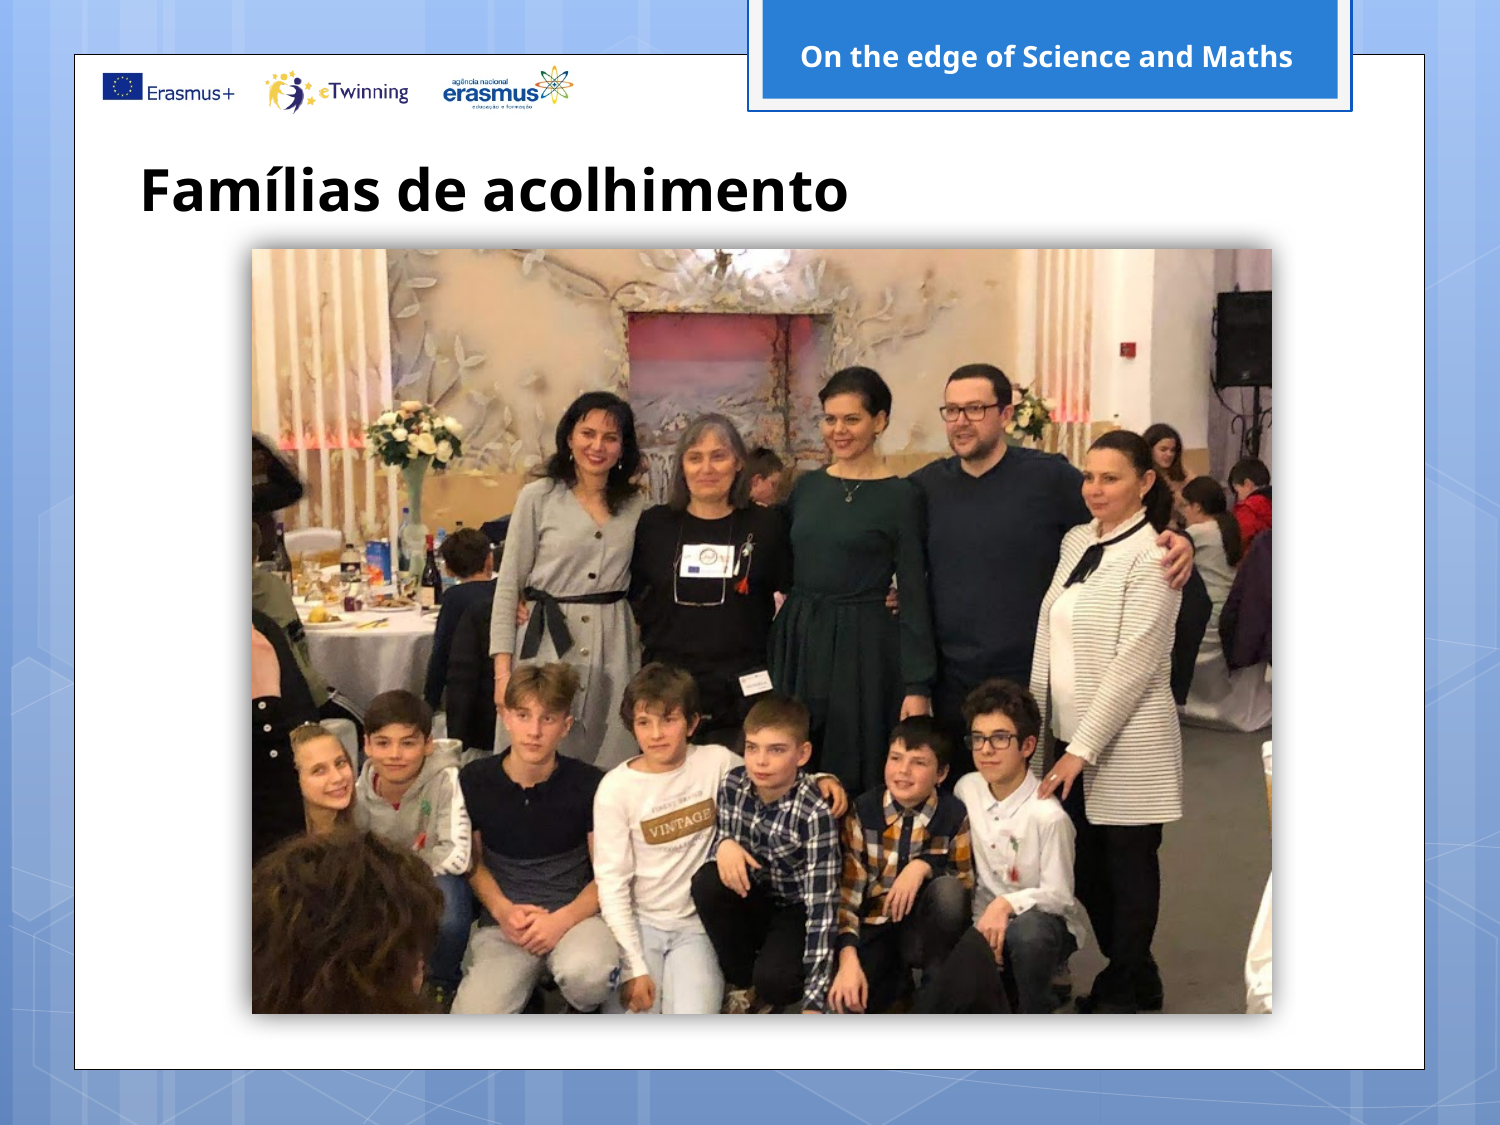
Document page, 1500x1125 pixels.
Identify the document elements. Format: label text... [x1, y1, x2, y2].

picture [430, 58, 587, 116]
picture [265, 70, 408, 114]
text_box On the edge of Science and Maths [761, 31, 1332, 82]
picture [98, 68, 240, 106]
picture [251, 249, 1272, 1014]
text_box Famílias de acolhimento [124, 145, 880, 231]
